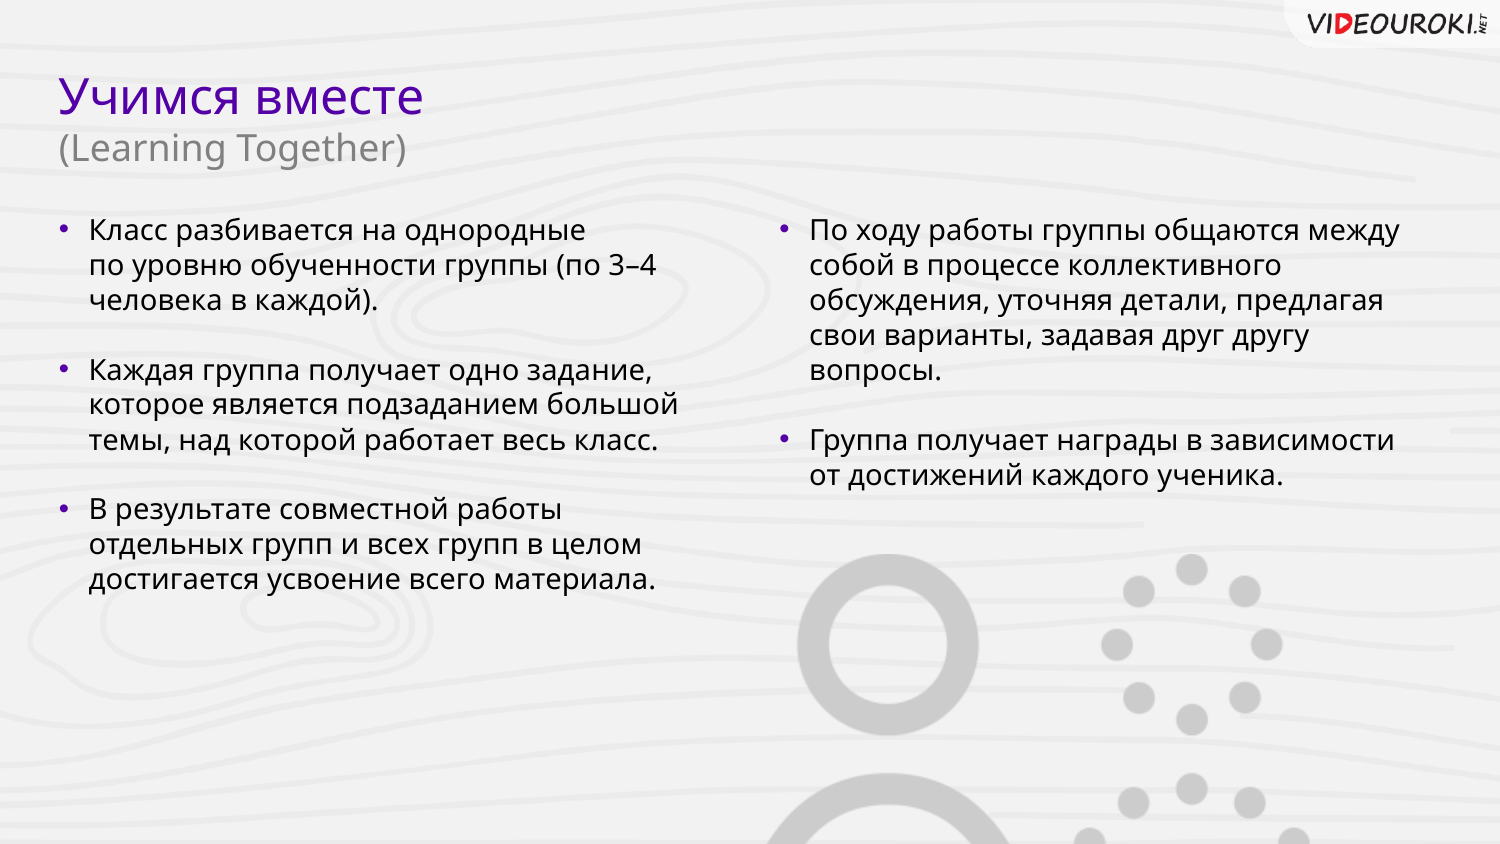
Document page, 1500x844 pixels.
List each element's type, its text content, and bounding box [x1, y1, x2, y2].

text_box Класс разбивается на однородные по уровню обученности группы (по 3–4 человека в каждой). Каждая группа получает одно задание, которое является подзаданием большой темы, над которой работает весь класс. В результате совместной работы отдельных групп и всех групп в целом достигается усвоение всего материала. [58, 211, 721, 596]
picture [0, 0, 1500, 844]
text_box Учимся вместе (Learning Together) [58, 64, 1442, 170]
text_box По ходу работы группы общаются между собой в процессе коллективного обсуждения, уточняя детали, предлагая свои варианты, задавая друг другу вопросы. Группа получает награды в зависимости от достижений каждого ученика. [779, 211, 1442, 491]
